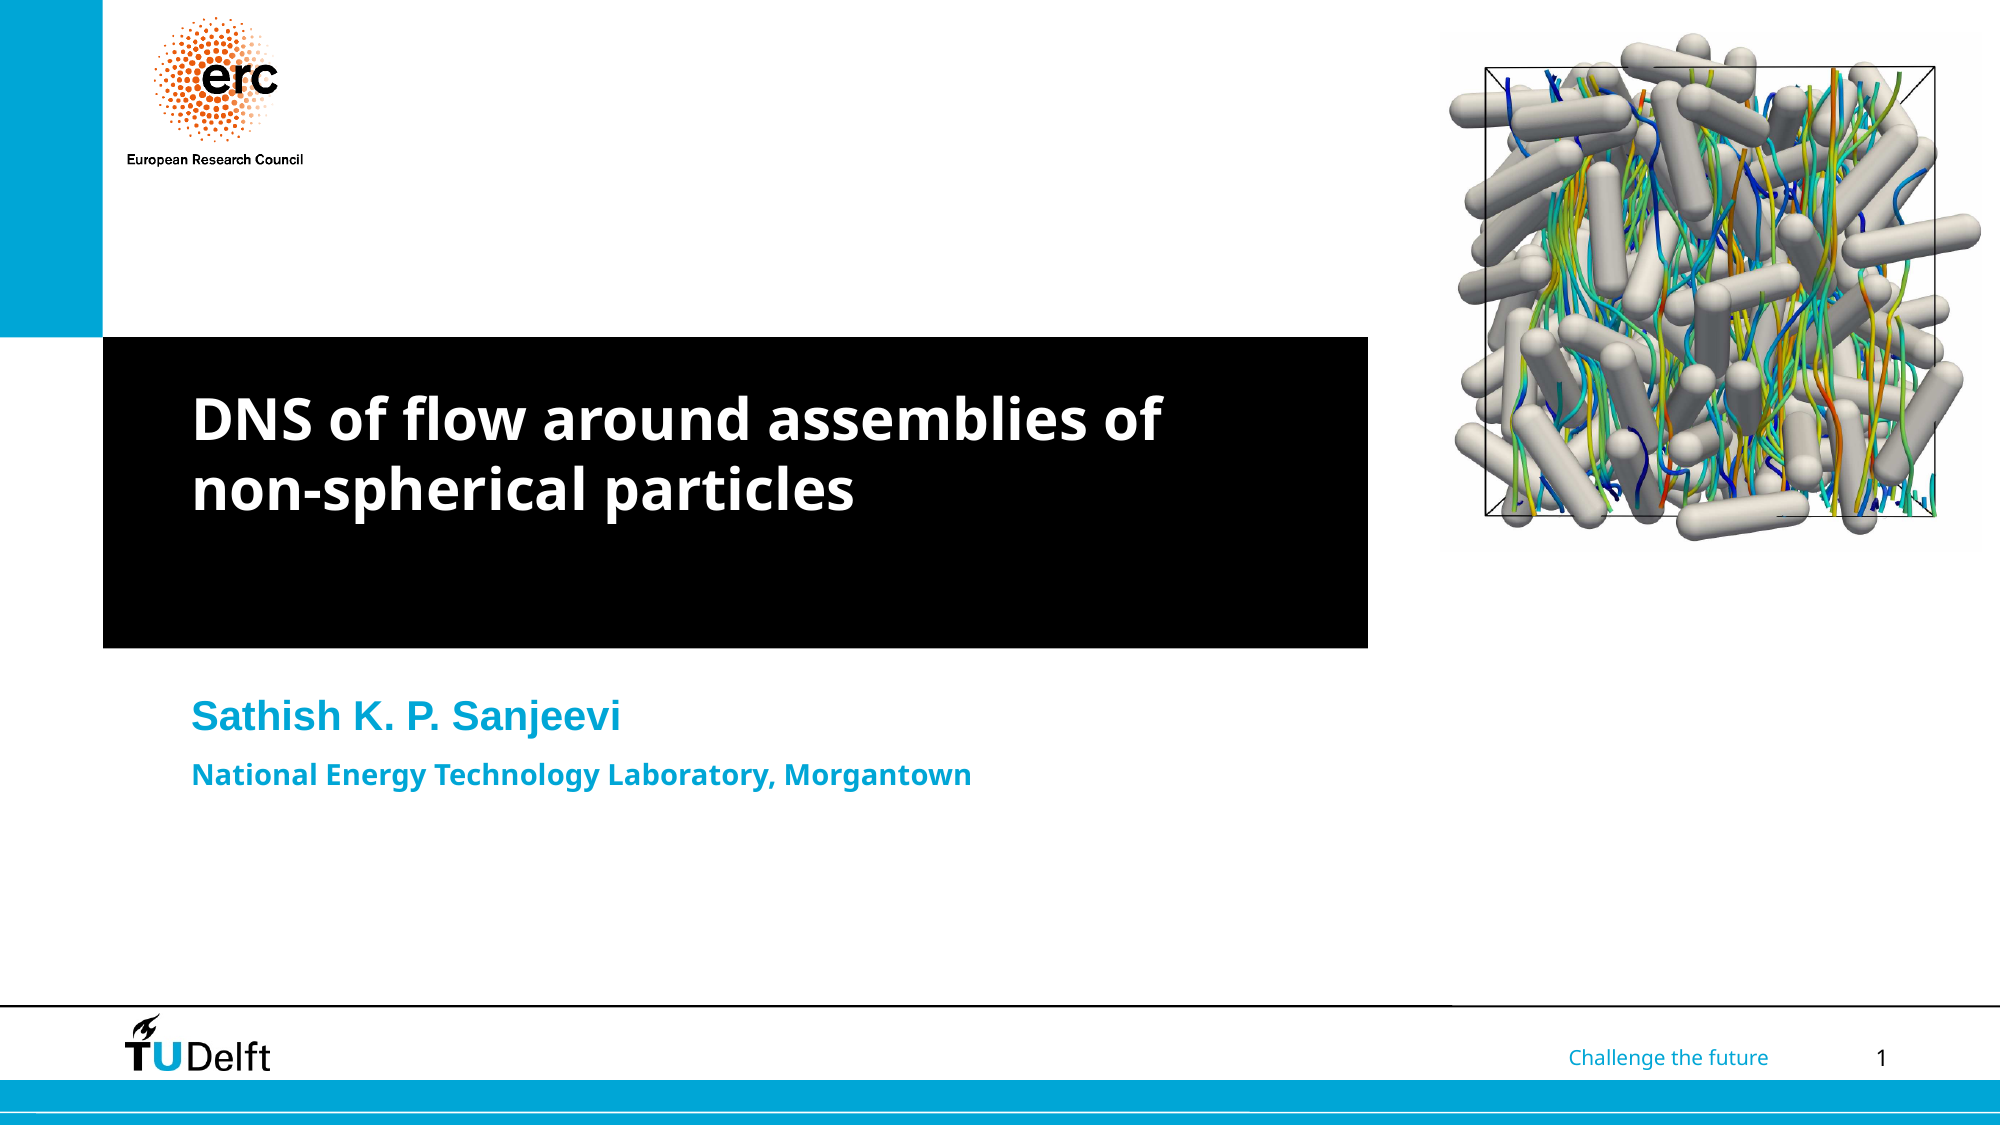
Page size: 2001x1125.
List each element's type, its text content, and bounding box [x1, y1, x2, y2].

subtitle Sathish K. P. Sanjeevi National Energy Technology Laboratory, Morgantown [191, 686, 1033, 768]
title DNS of flow around assemblies of non-spherical particles [191, 382, 1286, 605]
picture [120, 7, 312, 170]
text_box [1368, 206, 1861, 781]
picture [125, 1013, 270, 1071]
picture [1421, 32, 1982, 552]
